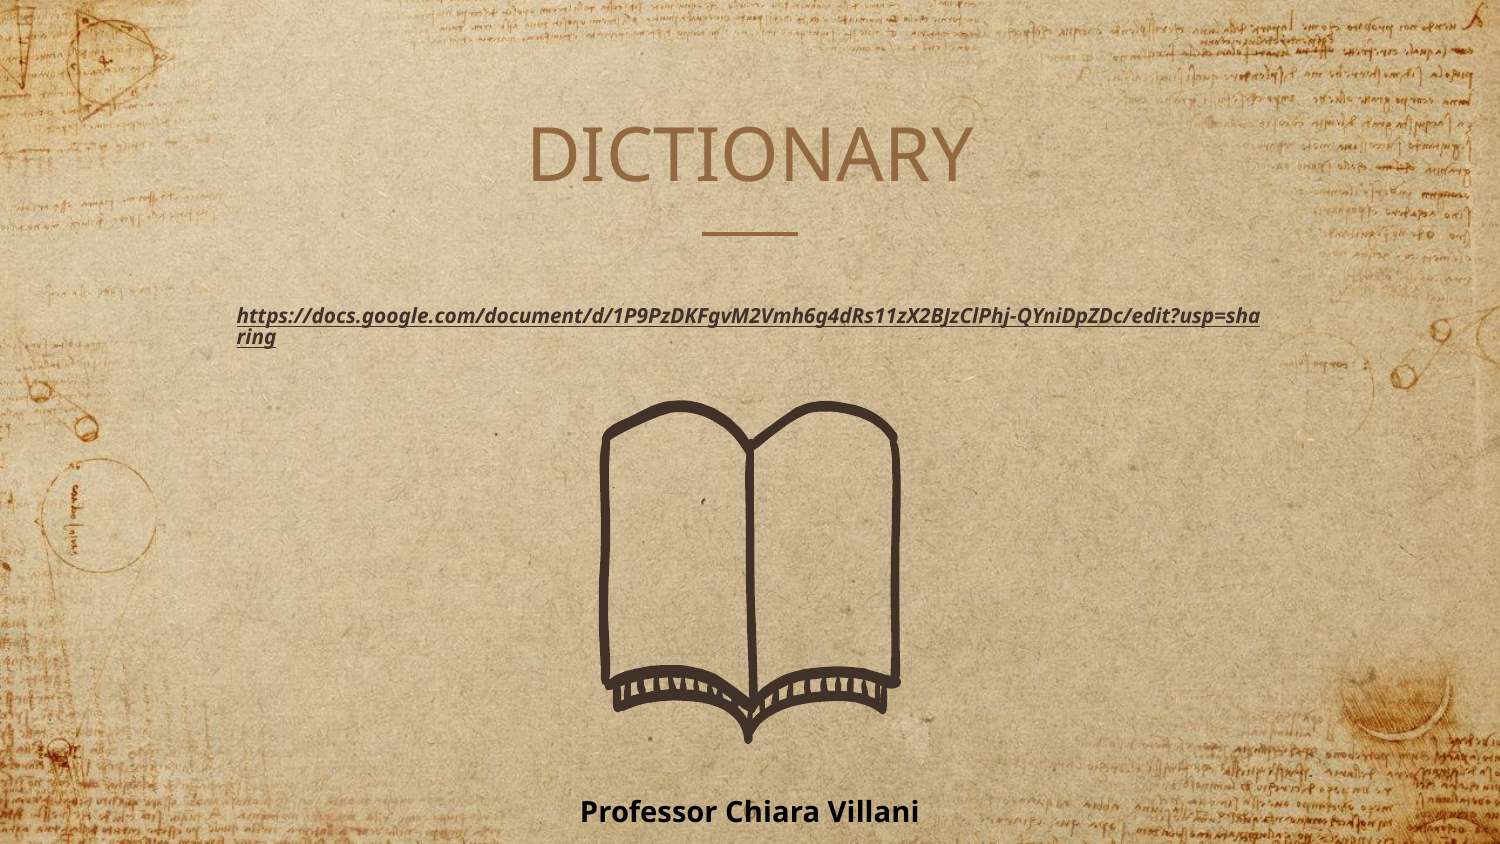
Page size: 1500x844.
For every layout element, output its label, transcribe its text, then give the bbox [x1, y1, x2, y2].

text_box [598, 400, 902, 744]
list https://docs.google.com/document/d/1P9PzDKFgvM2Vmh6g4dRs11zX2BJzClPhj-QYniDpZDc/edit?usp=sharing [221, 288, 1279, 424]
picture [0, 0, 1500, 844]
title DICTIONARY [309, 71, 1191, 212]
text_box Professor Chiara Villani [537, 778, 963, 843]
